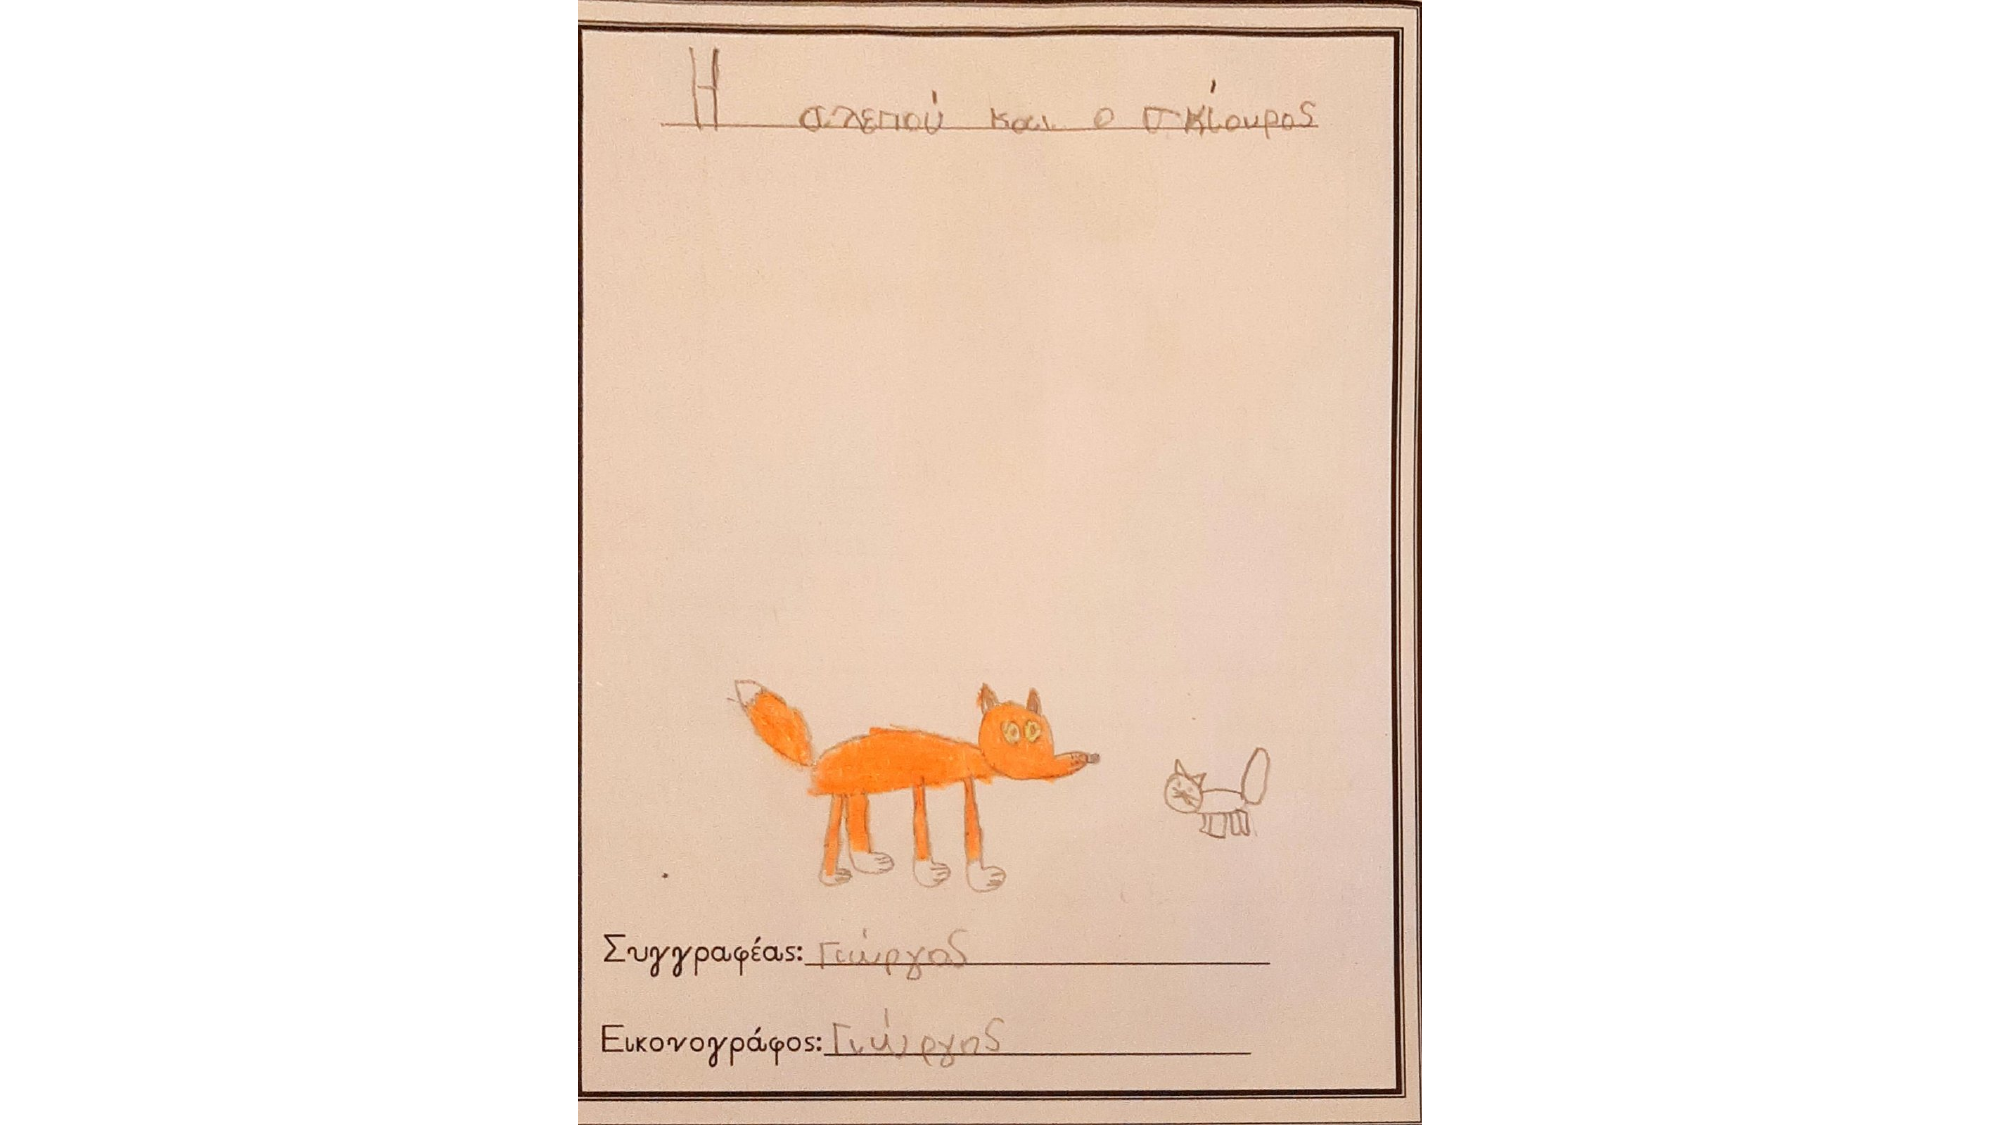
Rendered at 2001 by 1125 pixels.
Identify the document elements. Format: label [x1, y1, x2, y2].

picture [578, 0, 1422, 1125]
